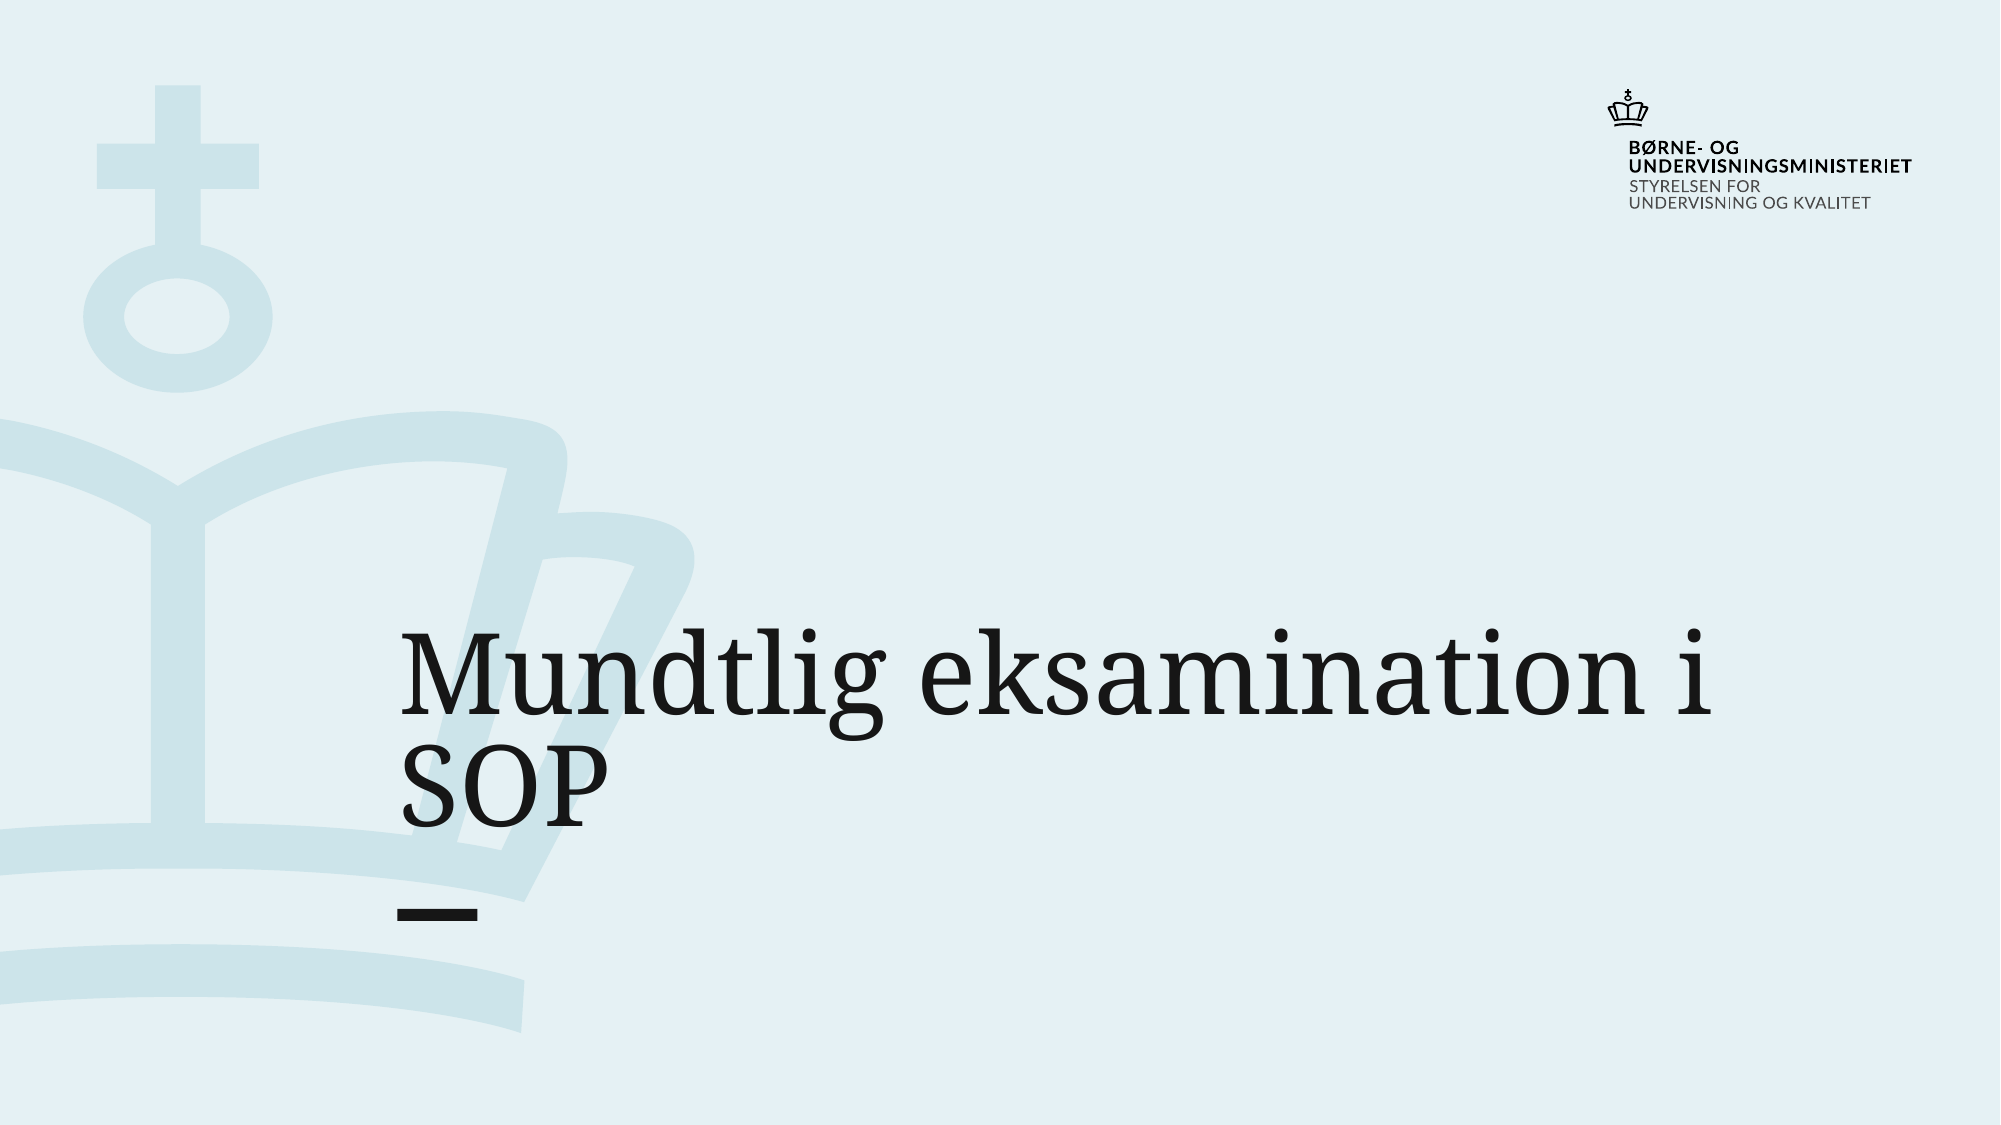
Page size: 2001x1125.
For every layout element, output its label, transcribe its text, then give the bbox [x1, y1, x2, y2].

title Mundtlig eksamination i SOP [398, 624, 1912, 851]
